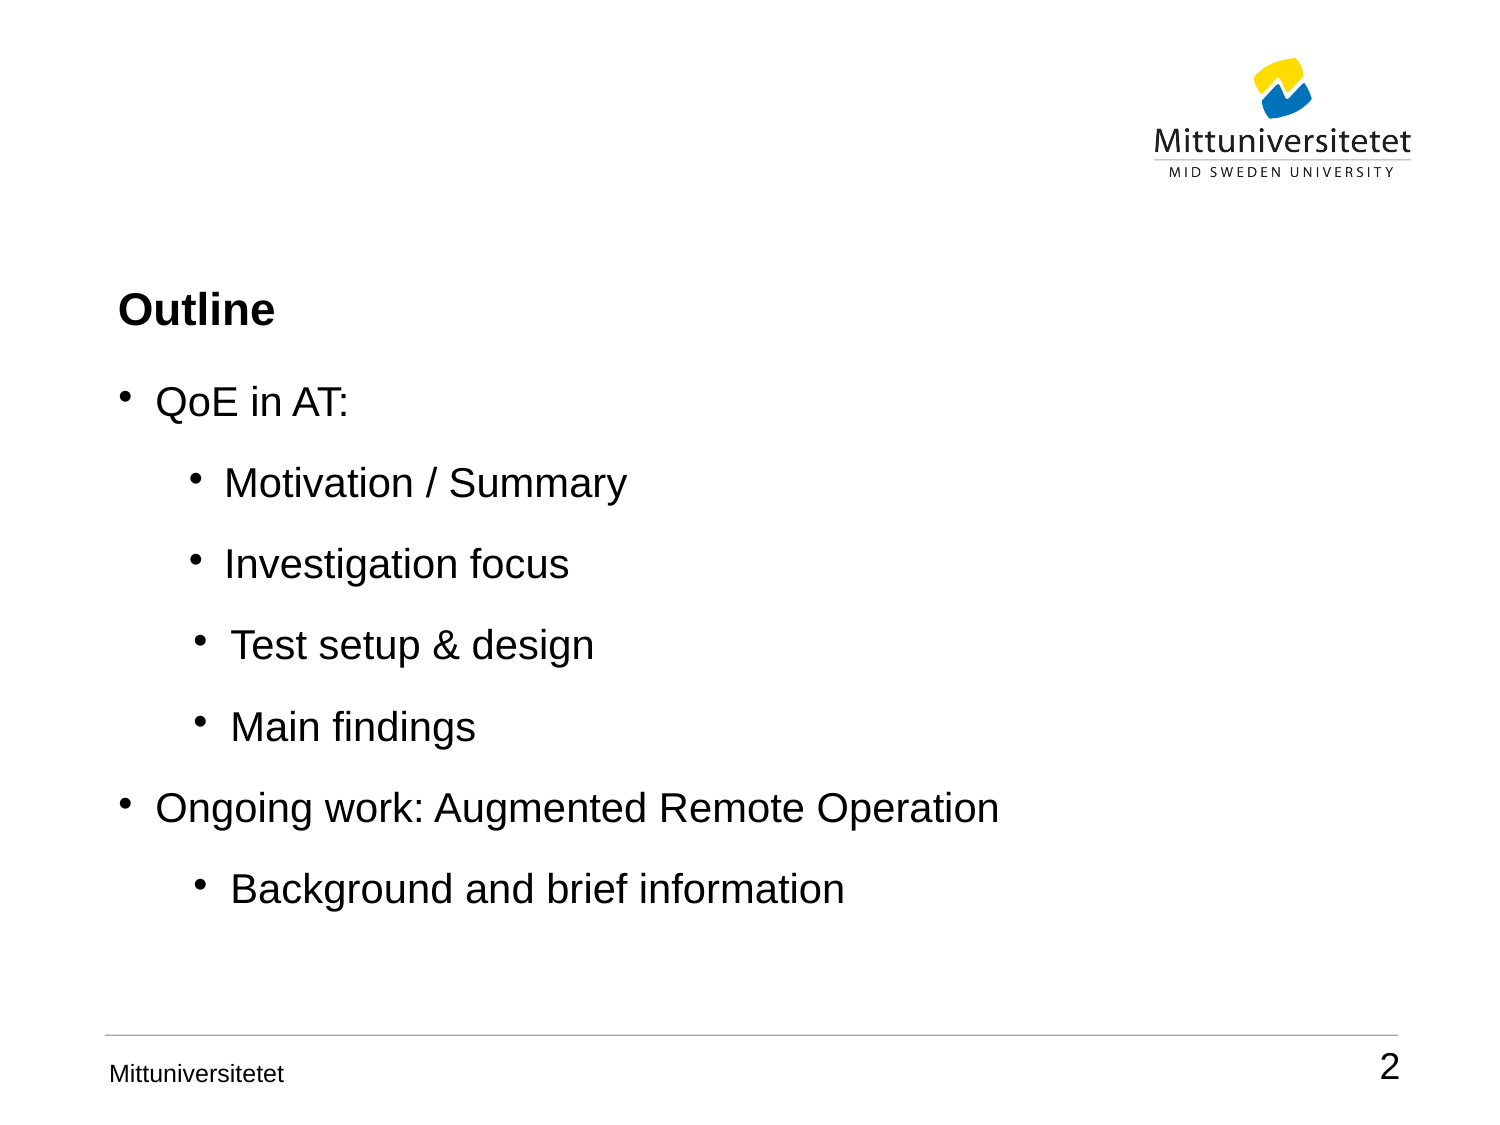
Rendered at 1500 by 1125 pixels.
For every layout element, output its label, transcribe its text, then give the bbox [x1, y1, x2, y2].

picture [1154, 58, 1411, 177]
text_box QoE in AT: Motivation / Summary Investigation focus Test setup & design Main findings Ongoing work: Augmented Remote Operation Background and brief information [103, 366, 1401, 999]
text_box Outline [103, 252, 1401, 360]
